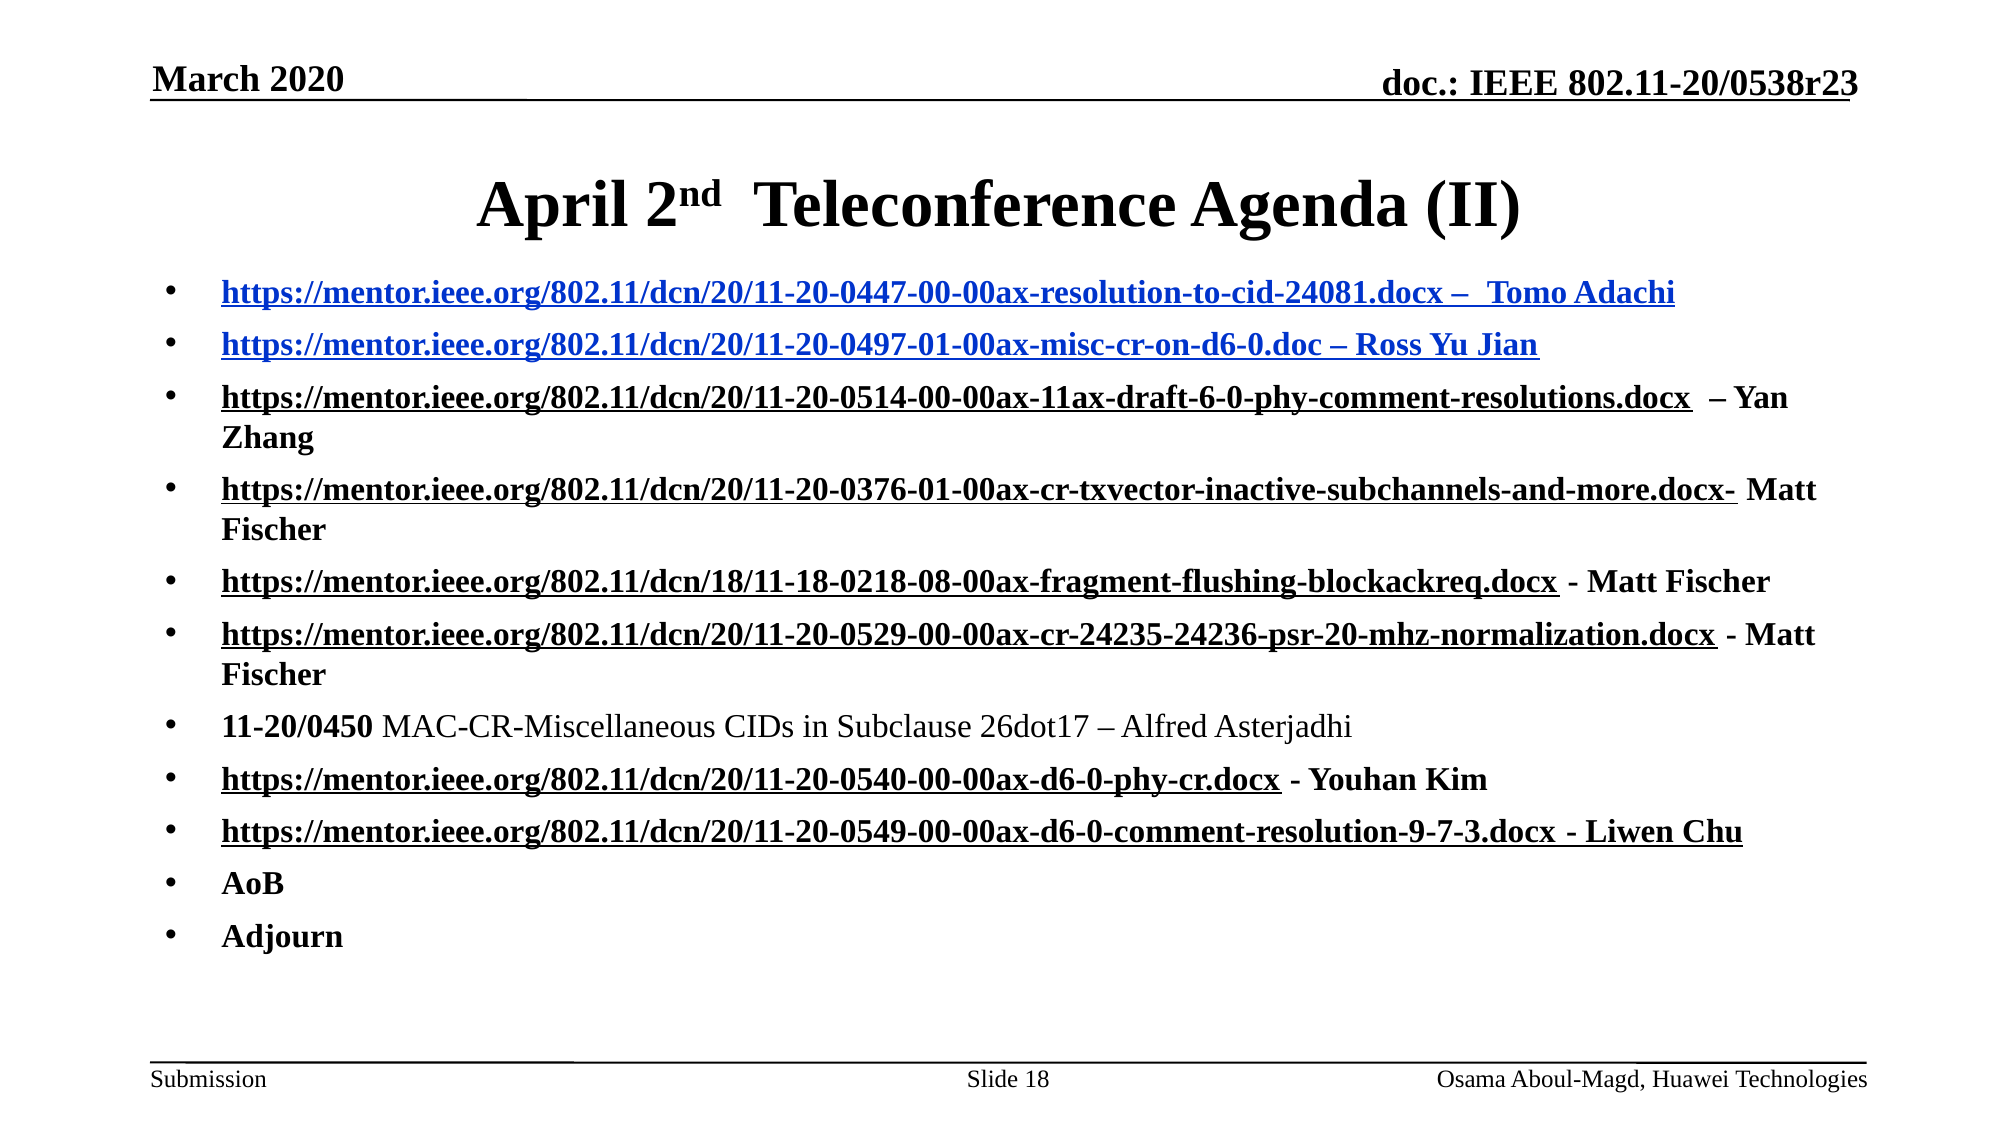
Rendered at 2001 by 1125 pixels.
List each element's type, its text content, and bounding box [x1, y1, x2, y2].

slide_number Slide 18 [950, 1061, 1067, 1123]
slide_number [152, 54, 563, 100]
footer Osama Aboul-Magd, Huawei Technologies [1171, 1061, 1869, 1093]
list https://mentor.ieee.org/802.11/dcn/20/11-20-0447-00-00ax-resolution-to-cid-24081.docx – Tomo Adachi https://mentor.ieee.org/802.11/dcn/20/11-20-0497-01-00ax-misc-cr-on-d6-0.doc – Ross Yu Jian https://mentor.ieee.org/802.11/dcn/20/11-20-0514-00-00ax-11ax-draft-6-0-phy-comment-resolutions.docx – Yan Zhang https://mentor.ieee.org/802.11/dcn/20/11-20-0376-01-00ax-cr-txvector-inactive-subchannels-and-more.docx- Matt Fischer https://mentor.ieee.org/802.11/dcn/18/11-18-0218-08-00ax-fragment-flushing-blockackreq.docx - Matt Fischer https://mentor.ieee.org/802.11/dcn/20/11-20-0529-00-00ax-cr-24235-24236-psr-20-mhz-normalization.docx - Matt Fischer 11-20/0450 MAC-CR-Miscellaneous CIDs in Subclause 26dot17 – Alfred Asterjadhi https://mentor.ieee.org/802.11/dcn/20/11-20-0540-00-00ax-d6-0-phy-cr.docx - Youhan Kim https://mentor.ieee.org/802.11/dcn/20/11-20-0549-00-00ax-d6-0-comment-resolution-9-7-3.docx - Liwen Chu AoB Adjourn [149, 262, 1850, 938]
title April 2nd Teleconference Agenda (II) [149, 112, 1850, 262]
